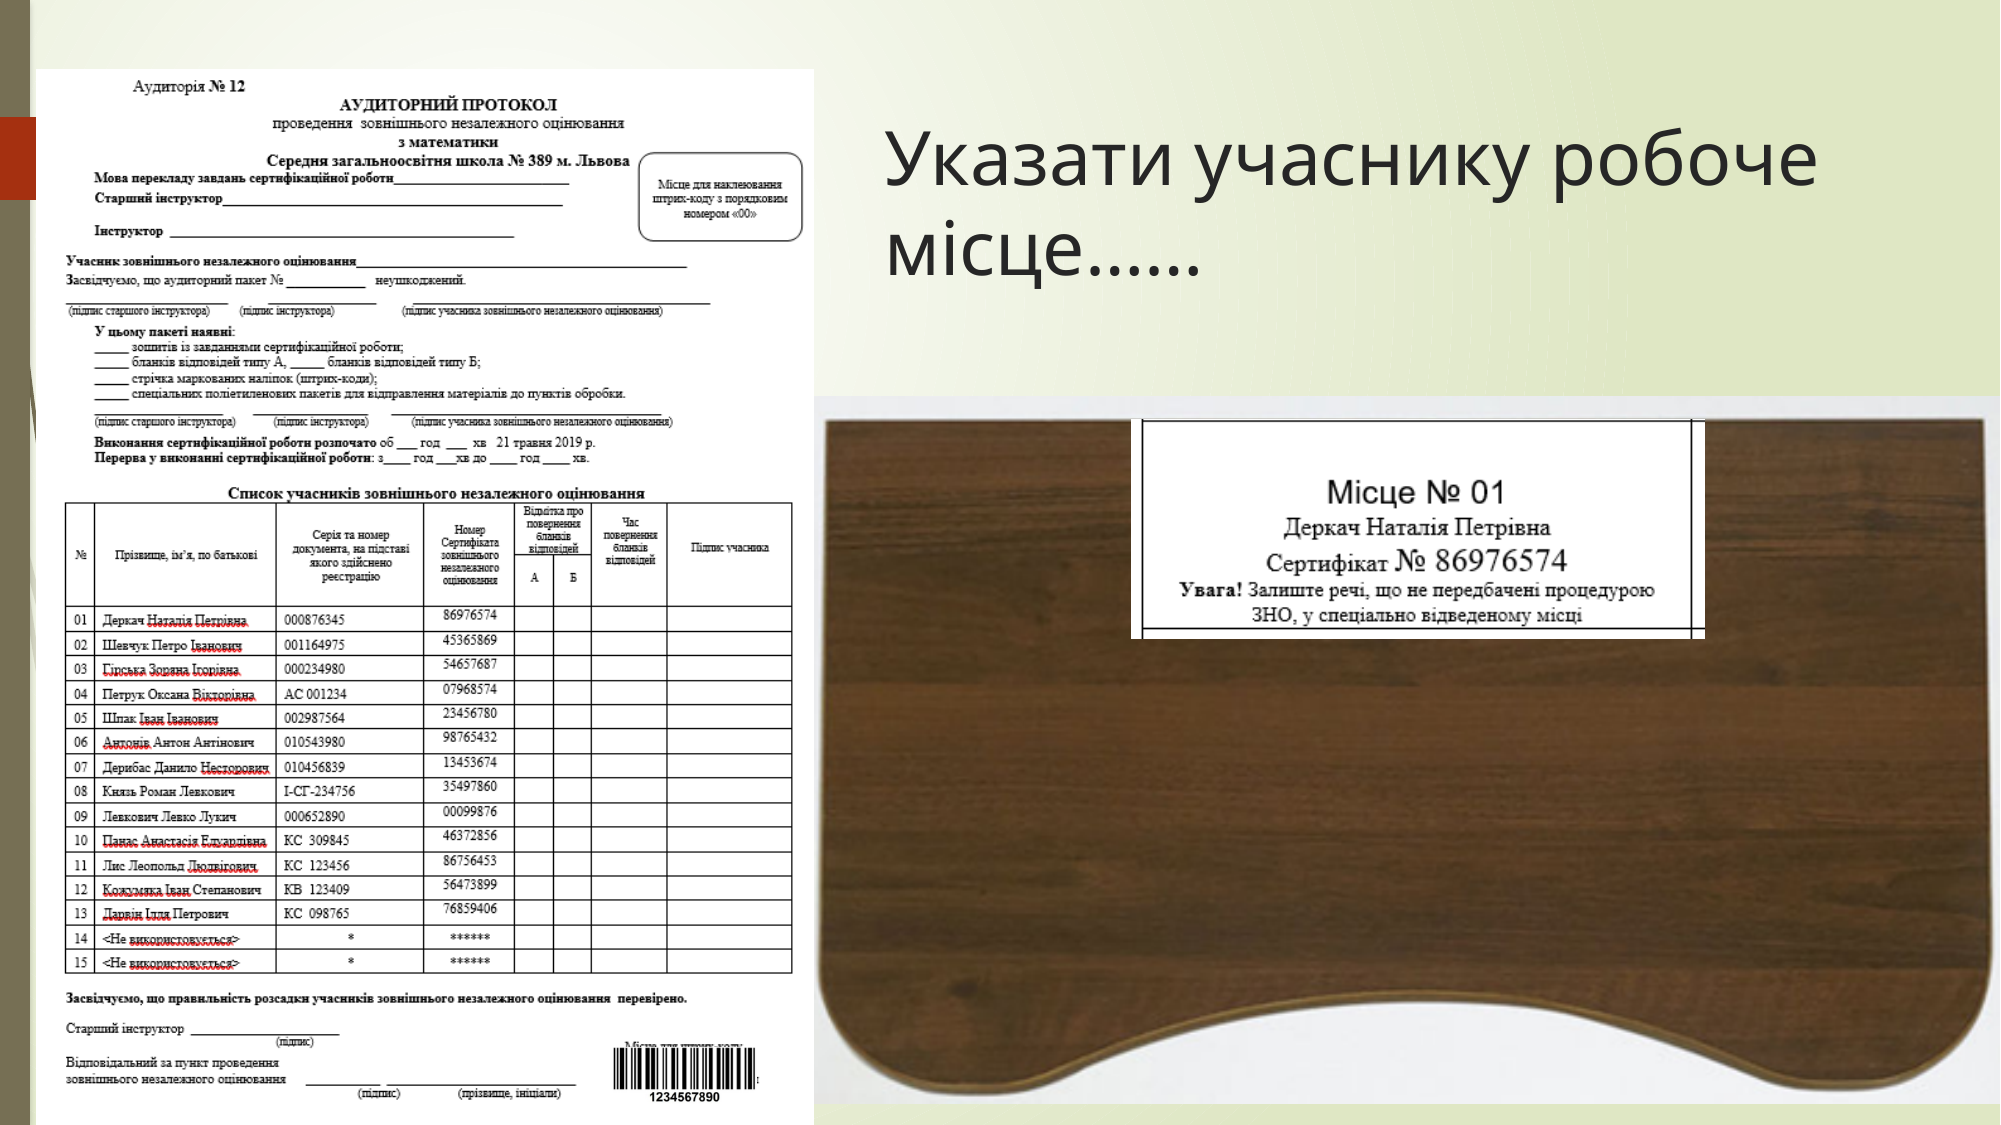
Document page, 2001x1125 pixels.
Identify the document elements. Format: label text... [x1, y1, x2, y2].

picture [35, 69, 2000, 1125]
title Указати учаснику робоче місце…… [869, 102, 1888, 313]
